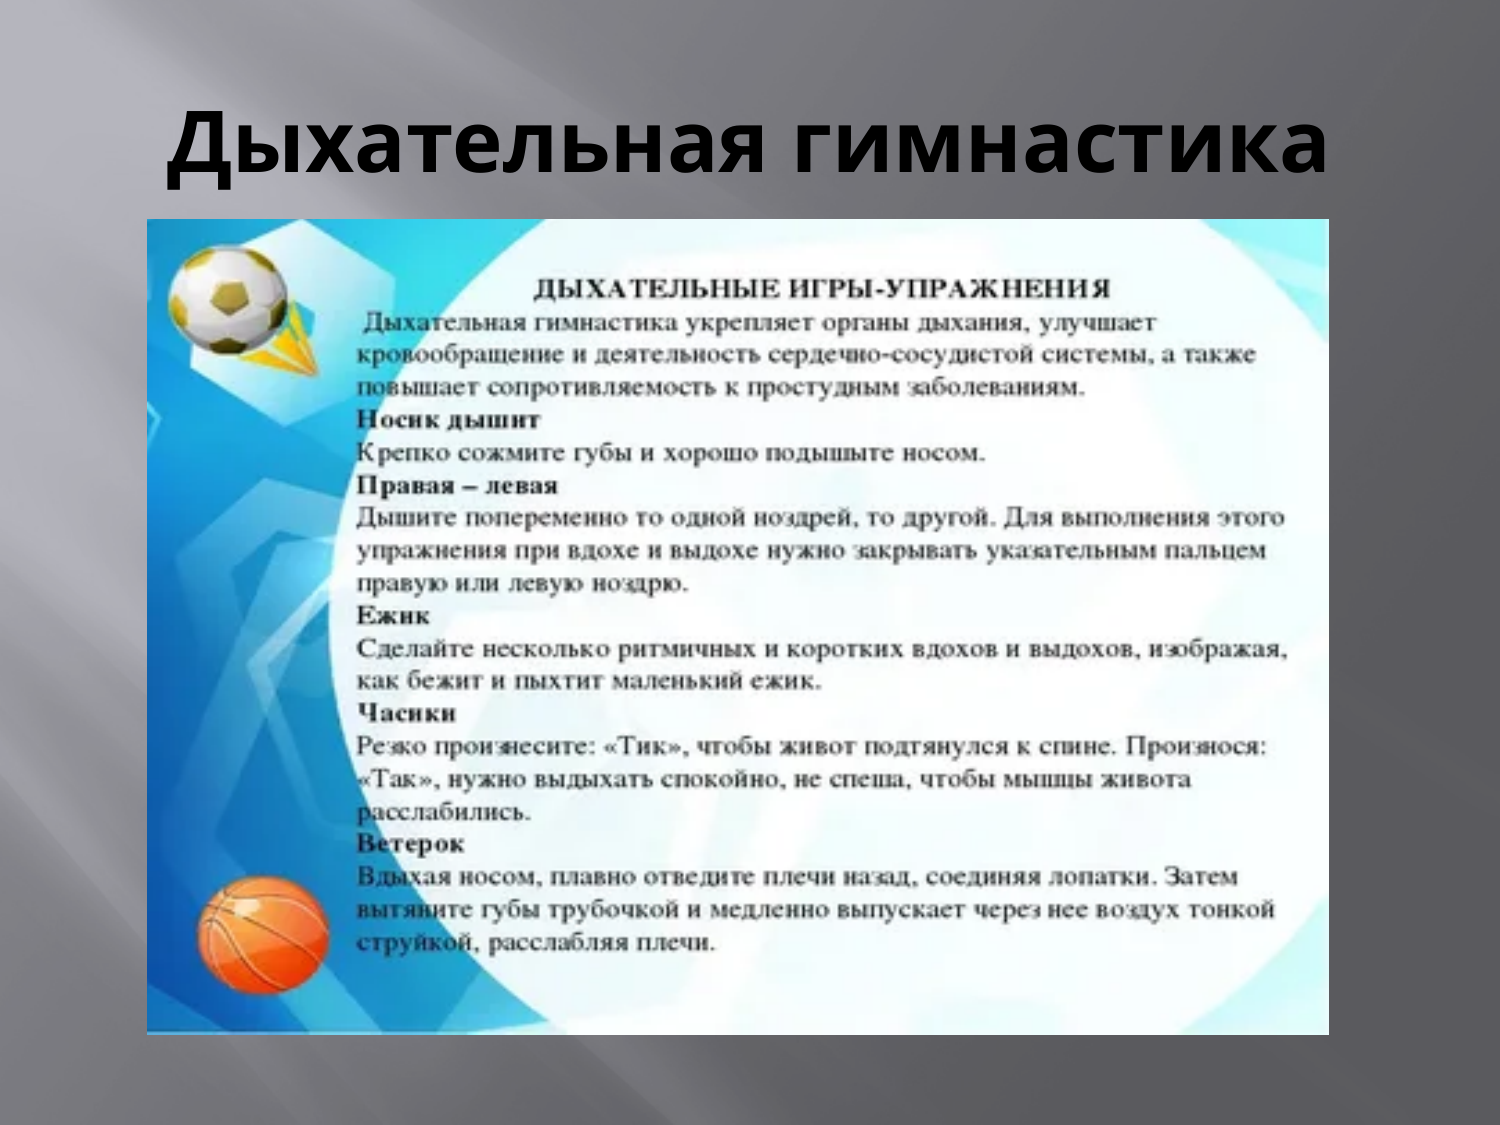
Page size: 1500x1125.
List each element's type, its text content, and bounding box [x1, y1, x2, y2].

title Дыхательная гимнастика [75, 45, 1425, 233]
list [147, 219, 1329, 1036]
